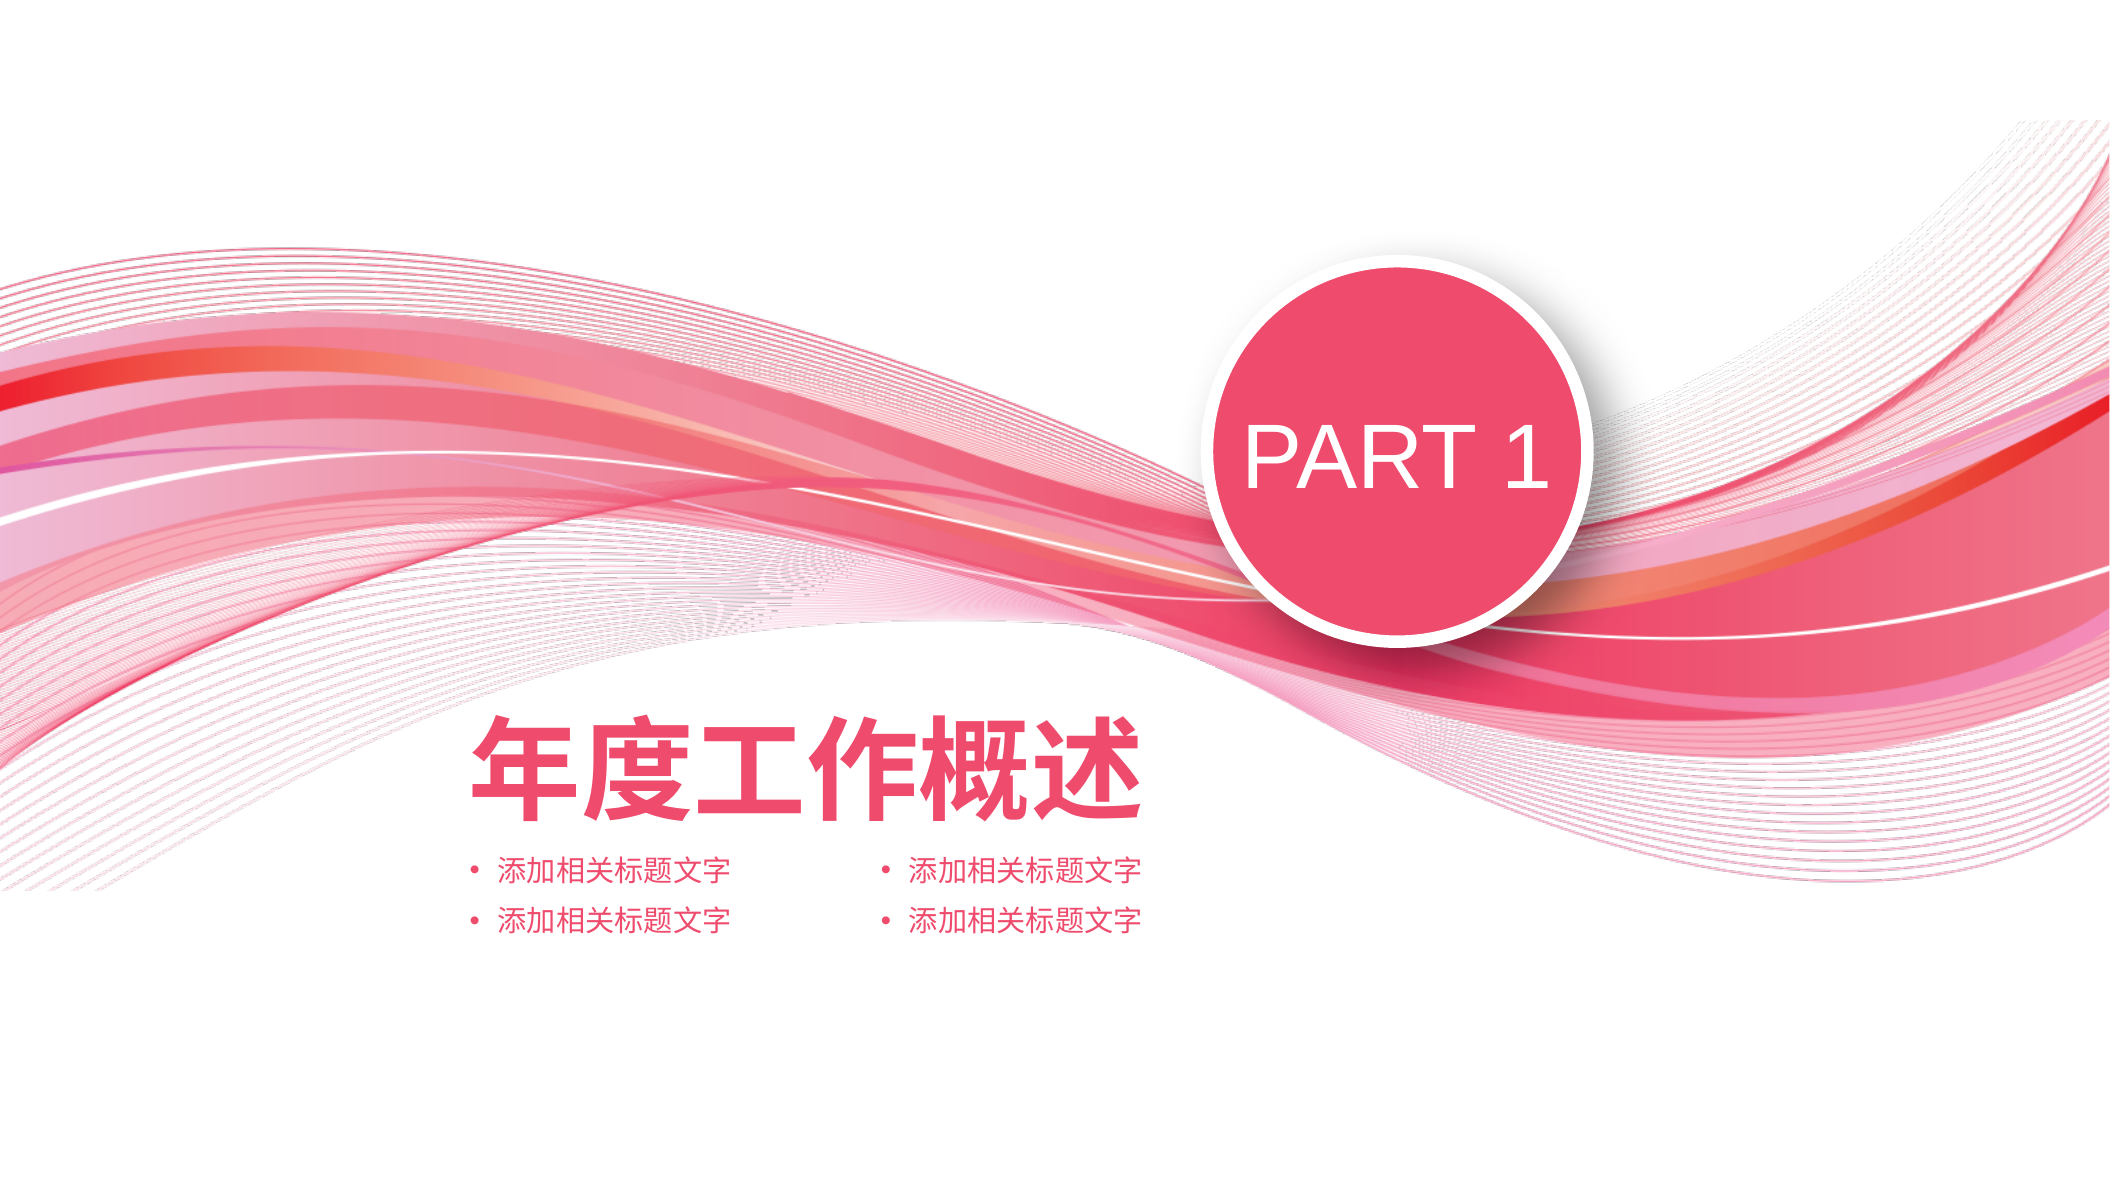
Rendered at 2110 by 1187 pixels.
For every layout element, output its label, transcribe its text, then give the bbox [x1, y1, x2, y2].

text_box 添加相关标题文字 [880, 902, 1144, 938]
picture [0, 120, 2110, 891]
text_box 添加相关标题文字 [469, 902, 732, 938]
